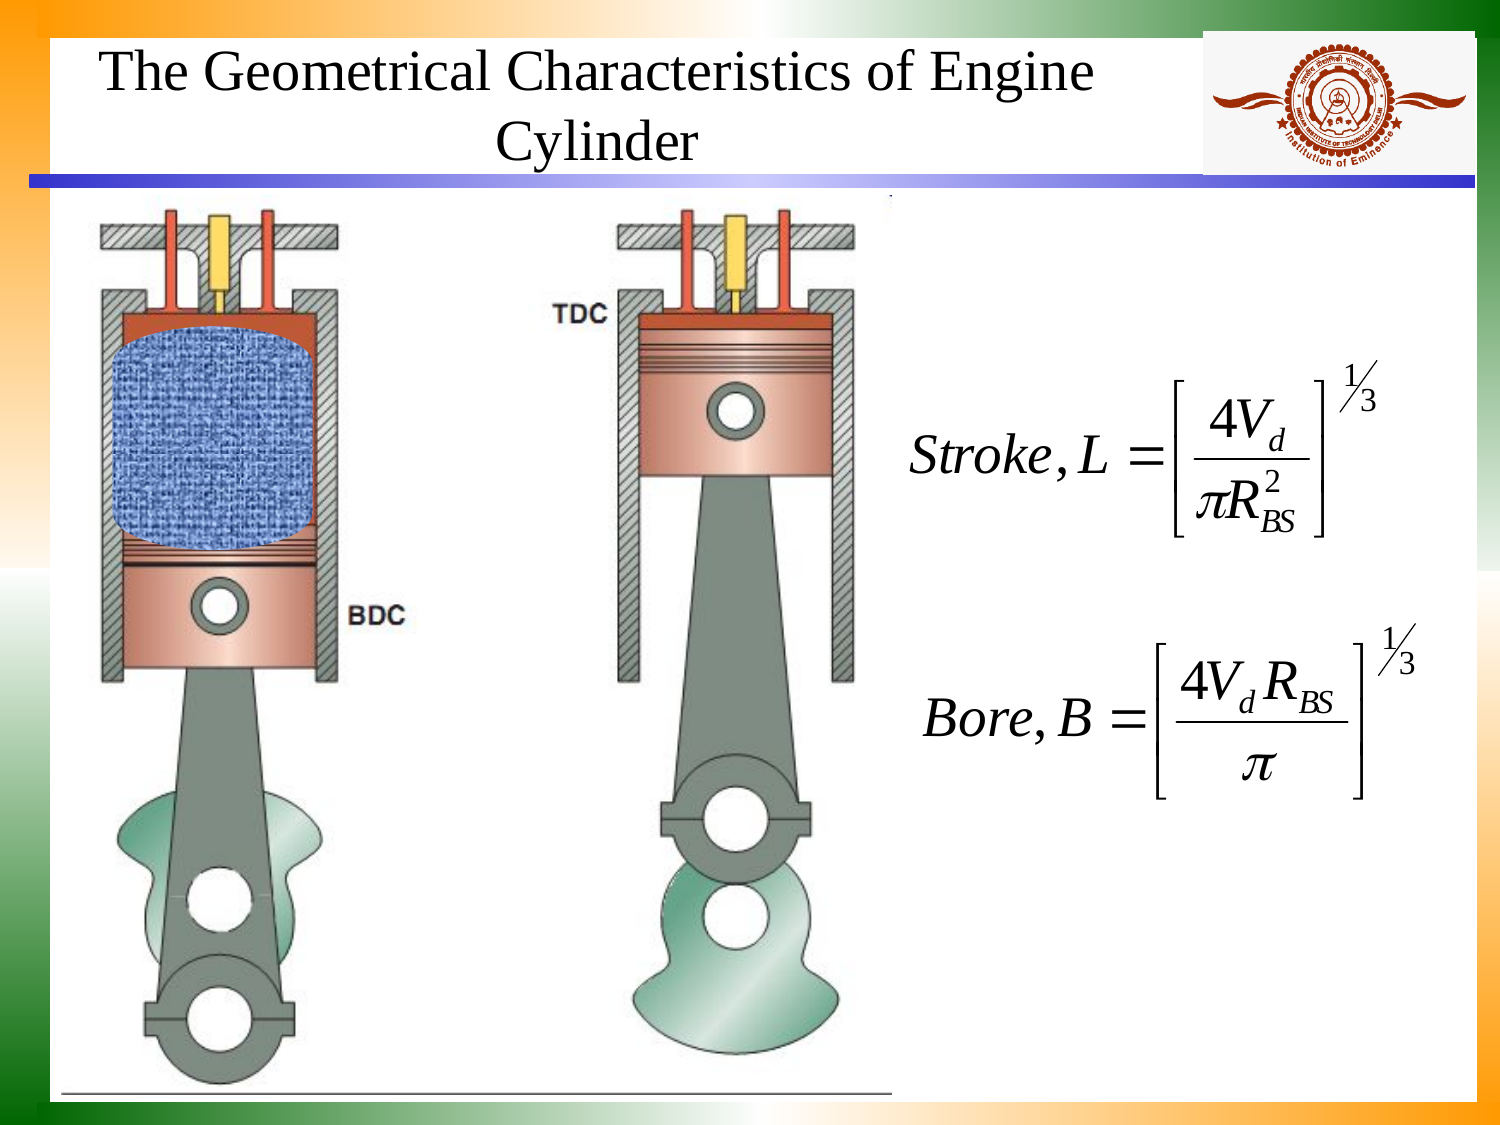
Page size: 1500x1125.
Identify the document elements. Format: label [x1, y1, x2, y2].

text_box [0, 0, 1500, 1125]
